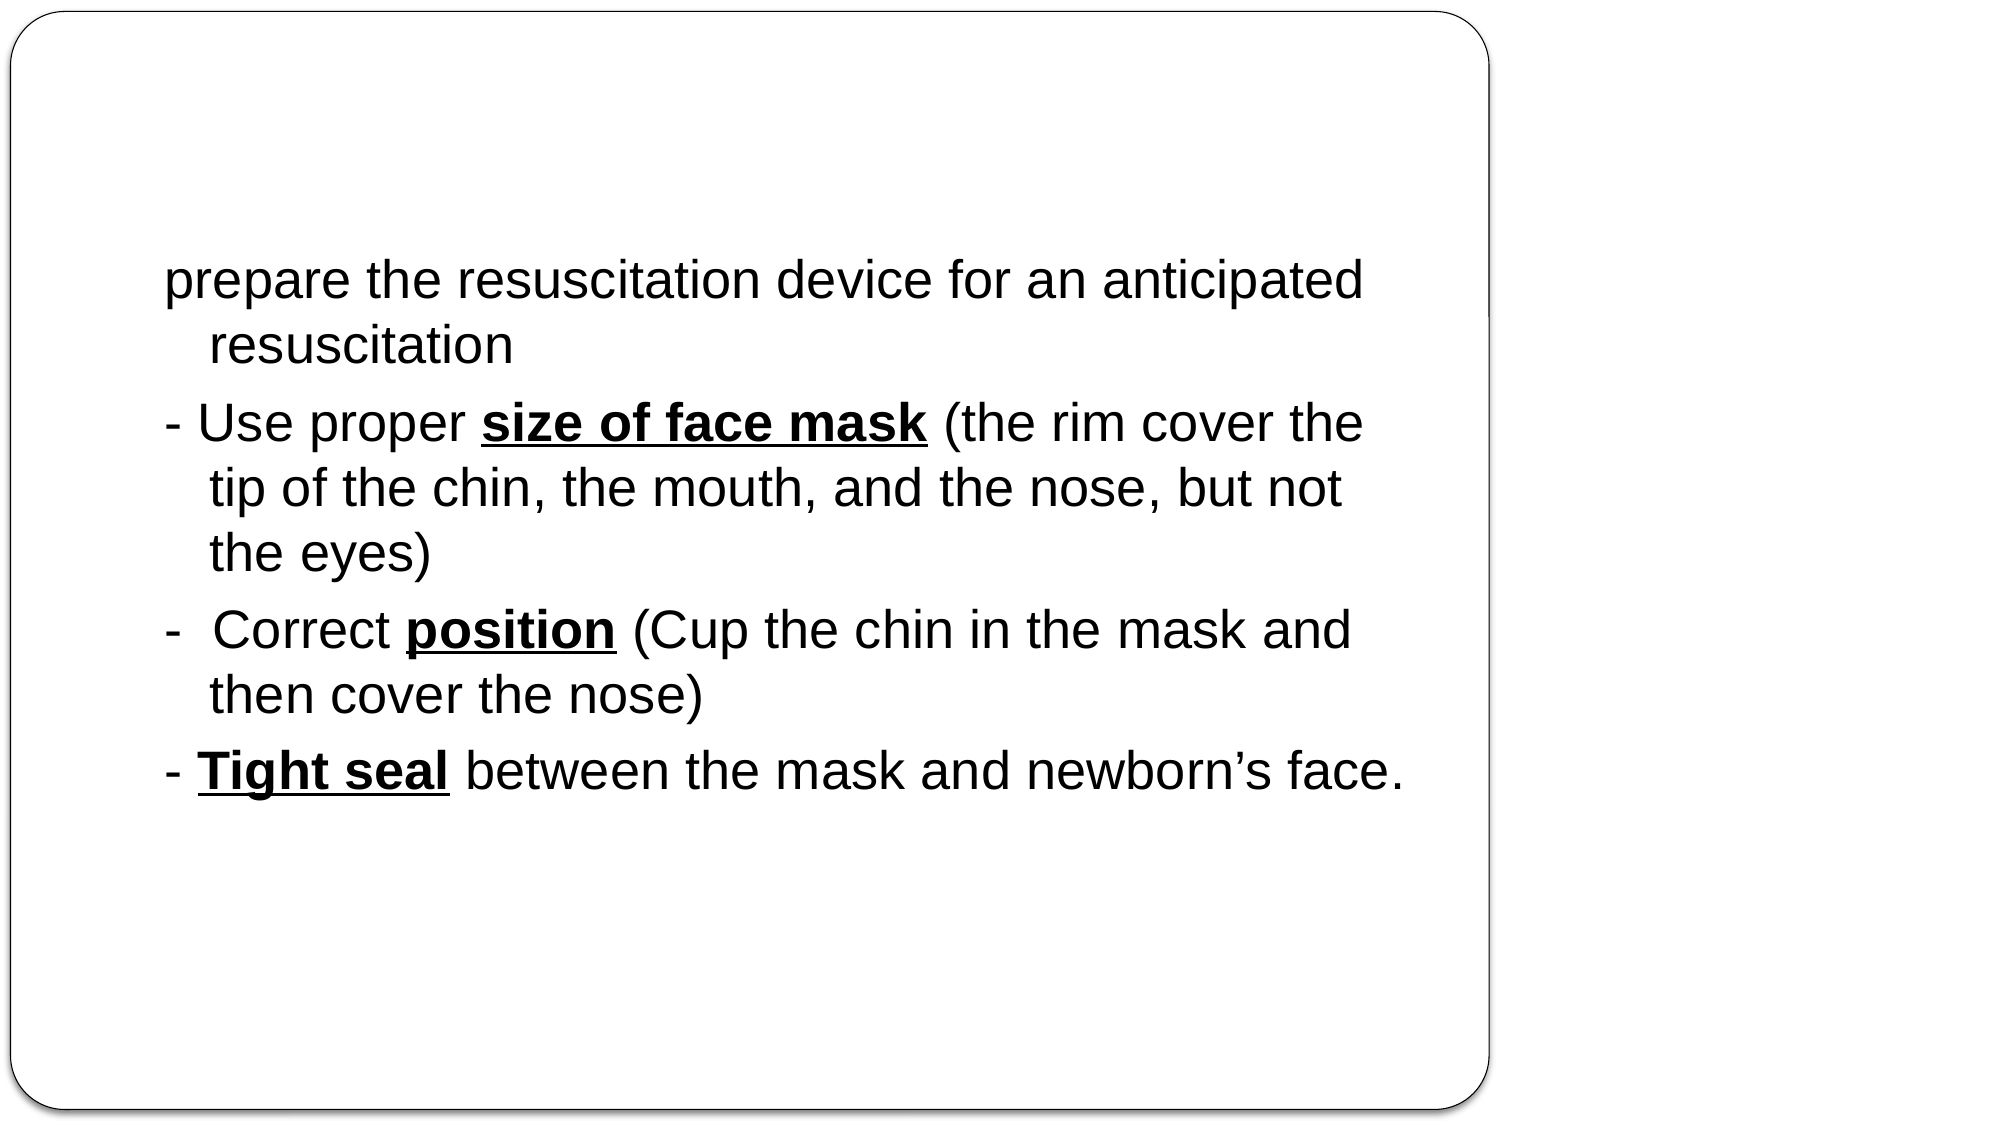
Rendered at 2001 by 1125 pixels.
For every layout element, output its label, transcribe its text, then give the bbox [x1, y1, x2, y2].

list prepare the resuscitation device for an anticipated resuscitation - Use proper size of face mask (the rim cover the tip of the chin, the mouth, and the nose, but not the eyes) - Correct position (Cup the chin in the mask and then cover the nose) - Tight seal between the mask and newborn’s face. [150, 237, 1425, 988]
